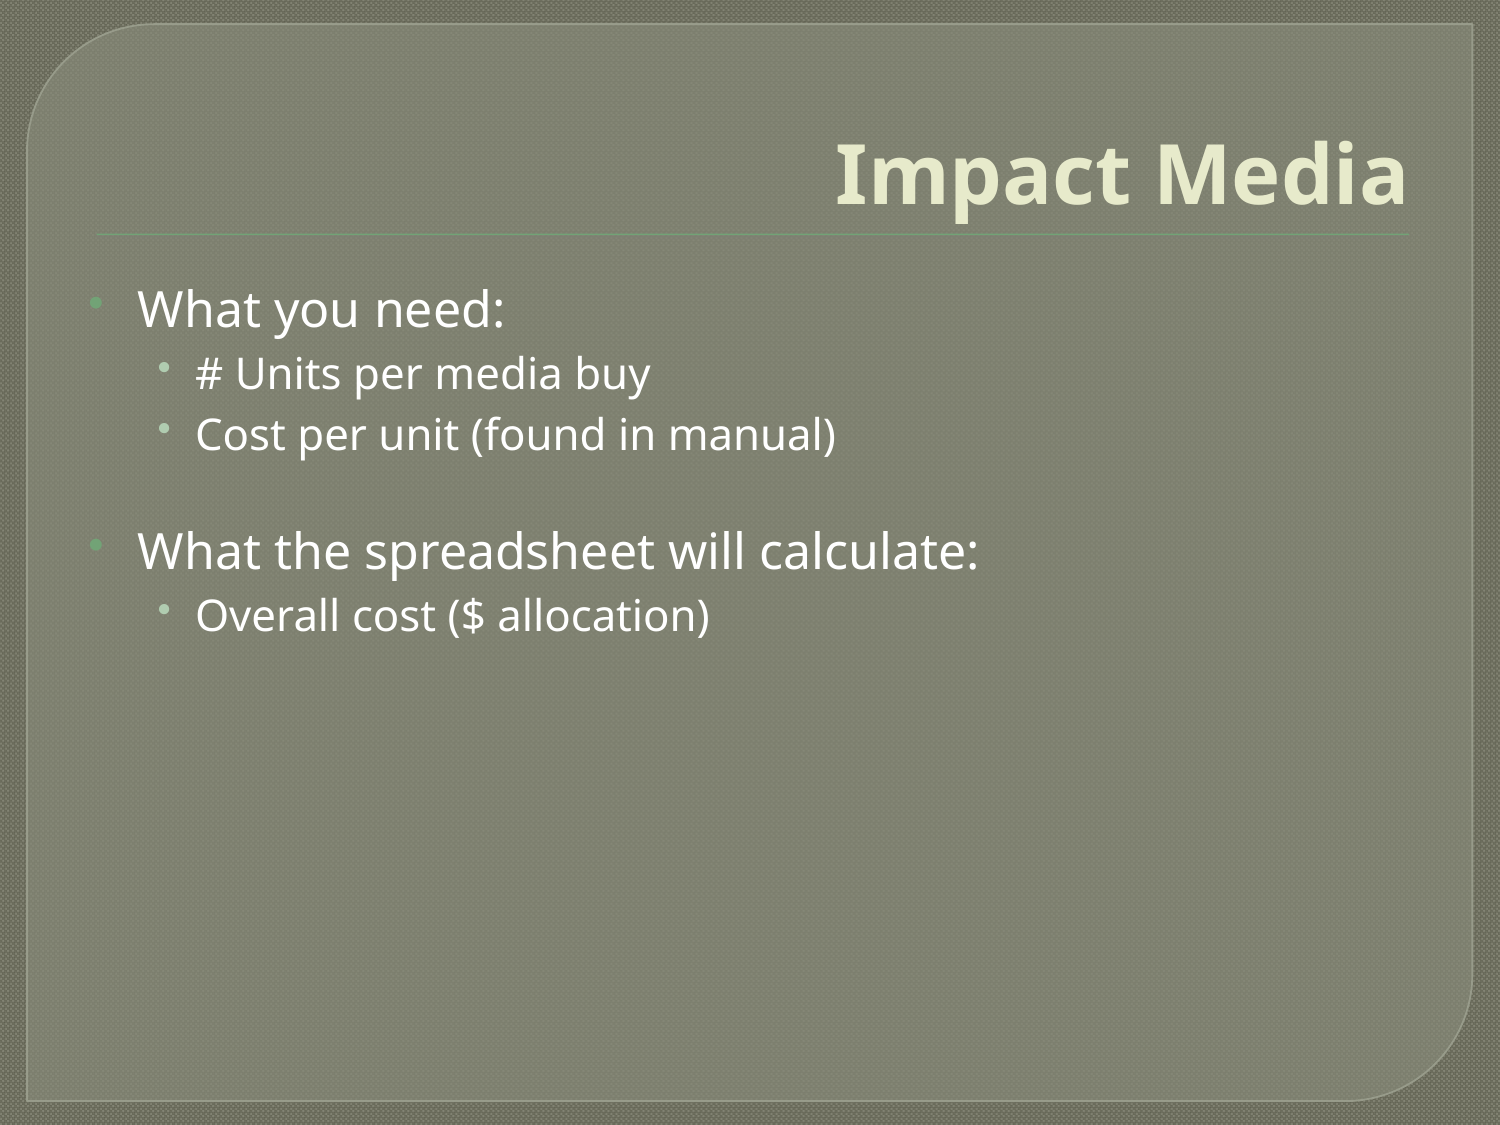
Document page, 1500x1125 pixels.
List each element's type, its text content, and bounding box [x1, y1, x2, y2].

picture [0, 0, 1500, 1125]
list What you need: # Units per media buy Cost per unit (found in manual) What the spreadsheet will calculate: Overall cost ($ allocation) [75, 270, 1425, 1013]
title Impact Media [75, 41, 1425, 230]
